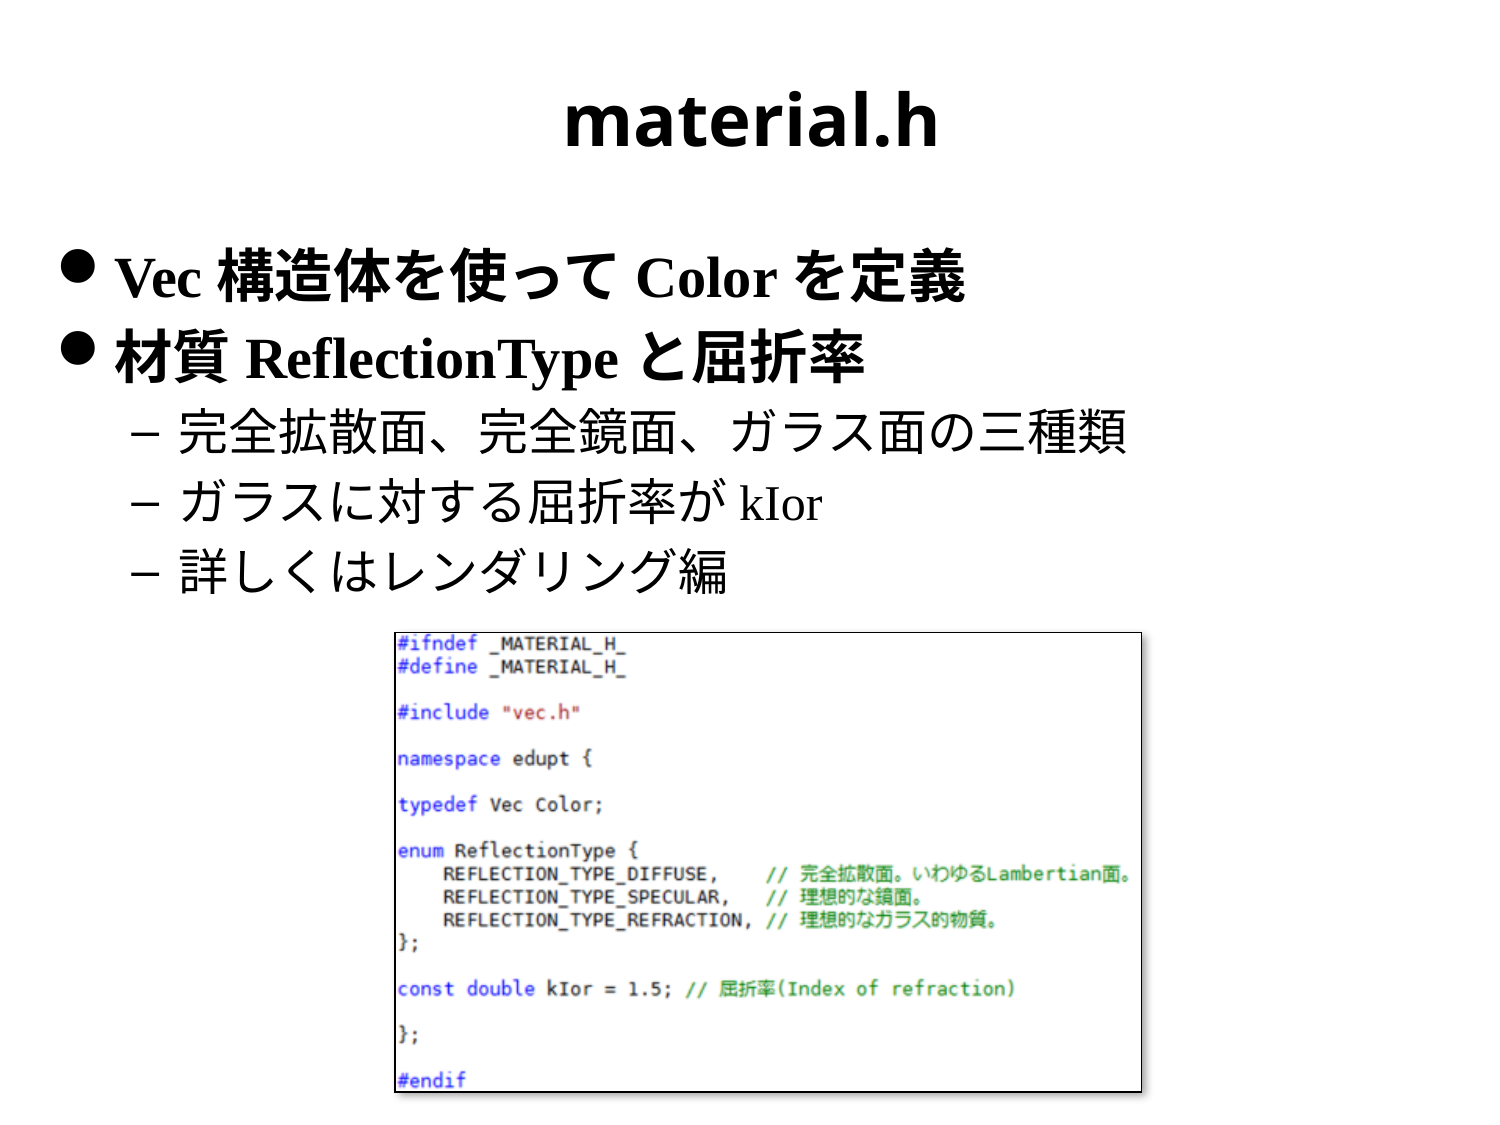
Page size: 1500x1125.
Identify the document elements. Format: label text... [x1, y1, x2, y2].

list Vec構造体を使ってColorを定義 材質ReflectionTypeと屈折率 完全拡散面、完全鏡面、ガラス面の三種類 ガラスに対する屈折率がkIor 詳しくはレンダリング編 [41, 231, 1425, 1005]
title material.h [76, 66, 1427, 169]
picture [395, 633, 1141, 1092]
